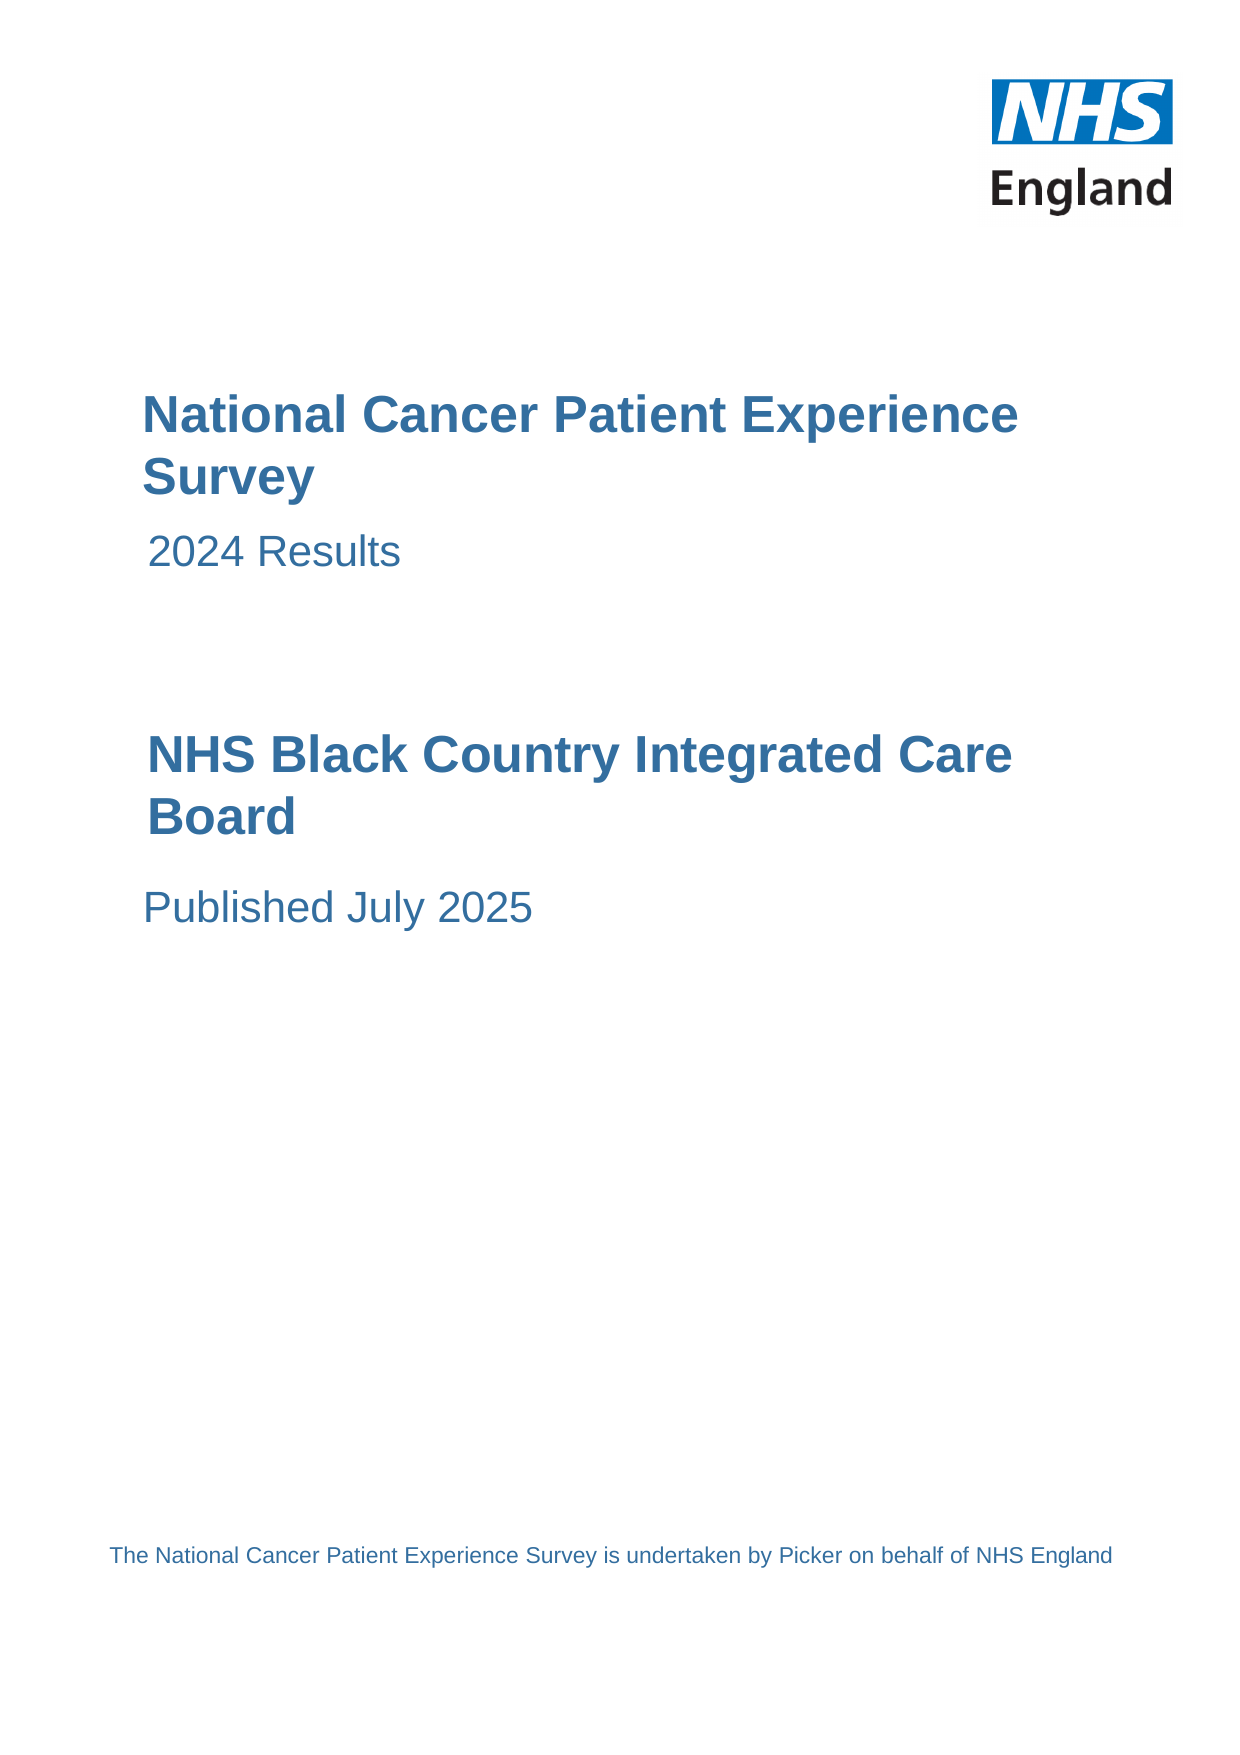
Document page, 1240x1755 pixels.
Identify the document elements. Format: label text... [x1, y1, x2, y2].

text_box NHS Black Country Integrated Care Board [145, 718, 1158, 846]
text_box The National Cancer Patient Experience Survey is undertaken by Picker on behalf of NHS England [107, 1538, 1119, 1568]
text_box 2024 Results [145, 520, 406, 575]
title National Cancer Patient Experience Survey [140, 378, 1033, 674]
picture [977, 72, 1183, 228]
text_box Published July 2025 [140, 877, 918, 932]
